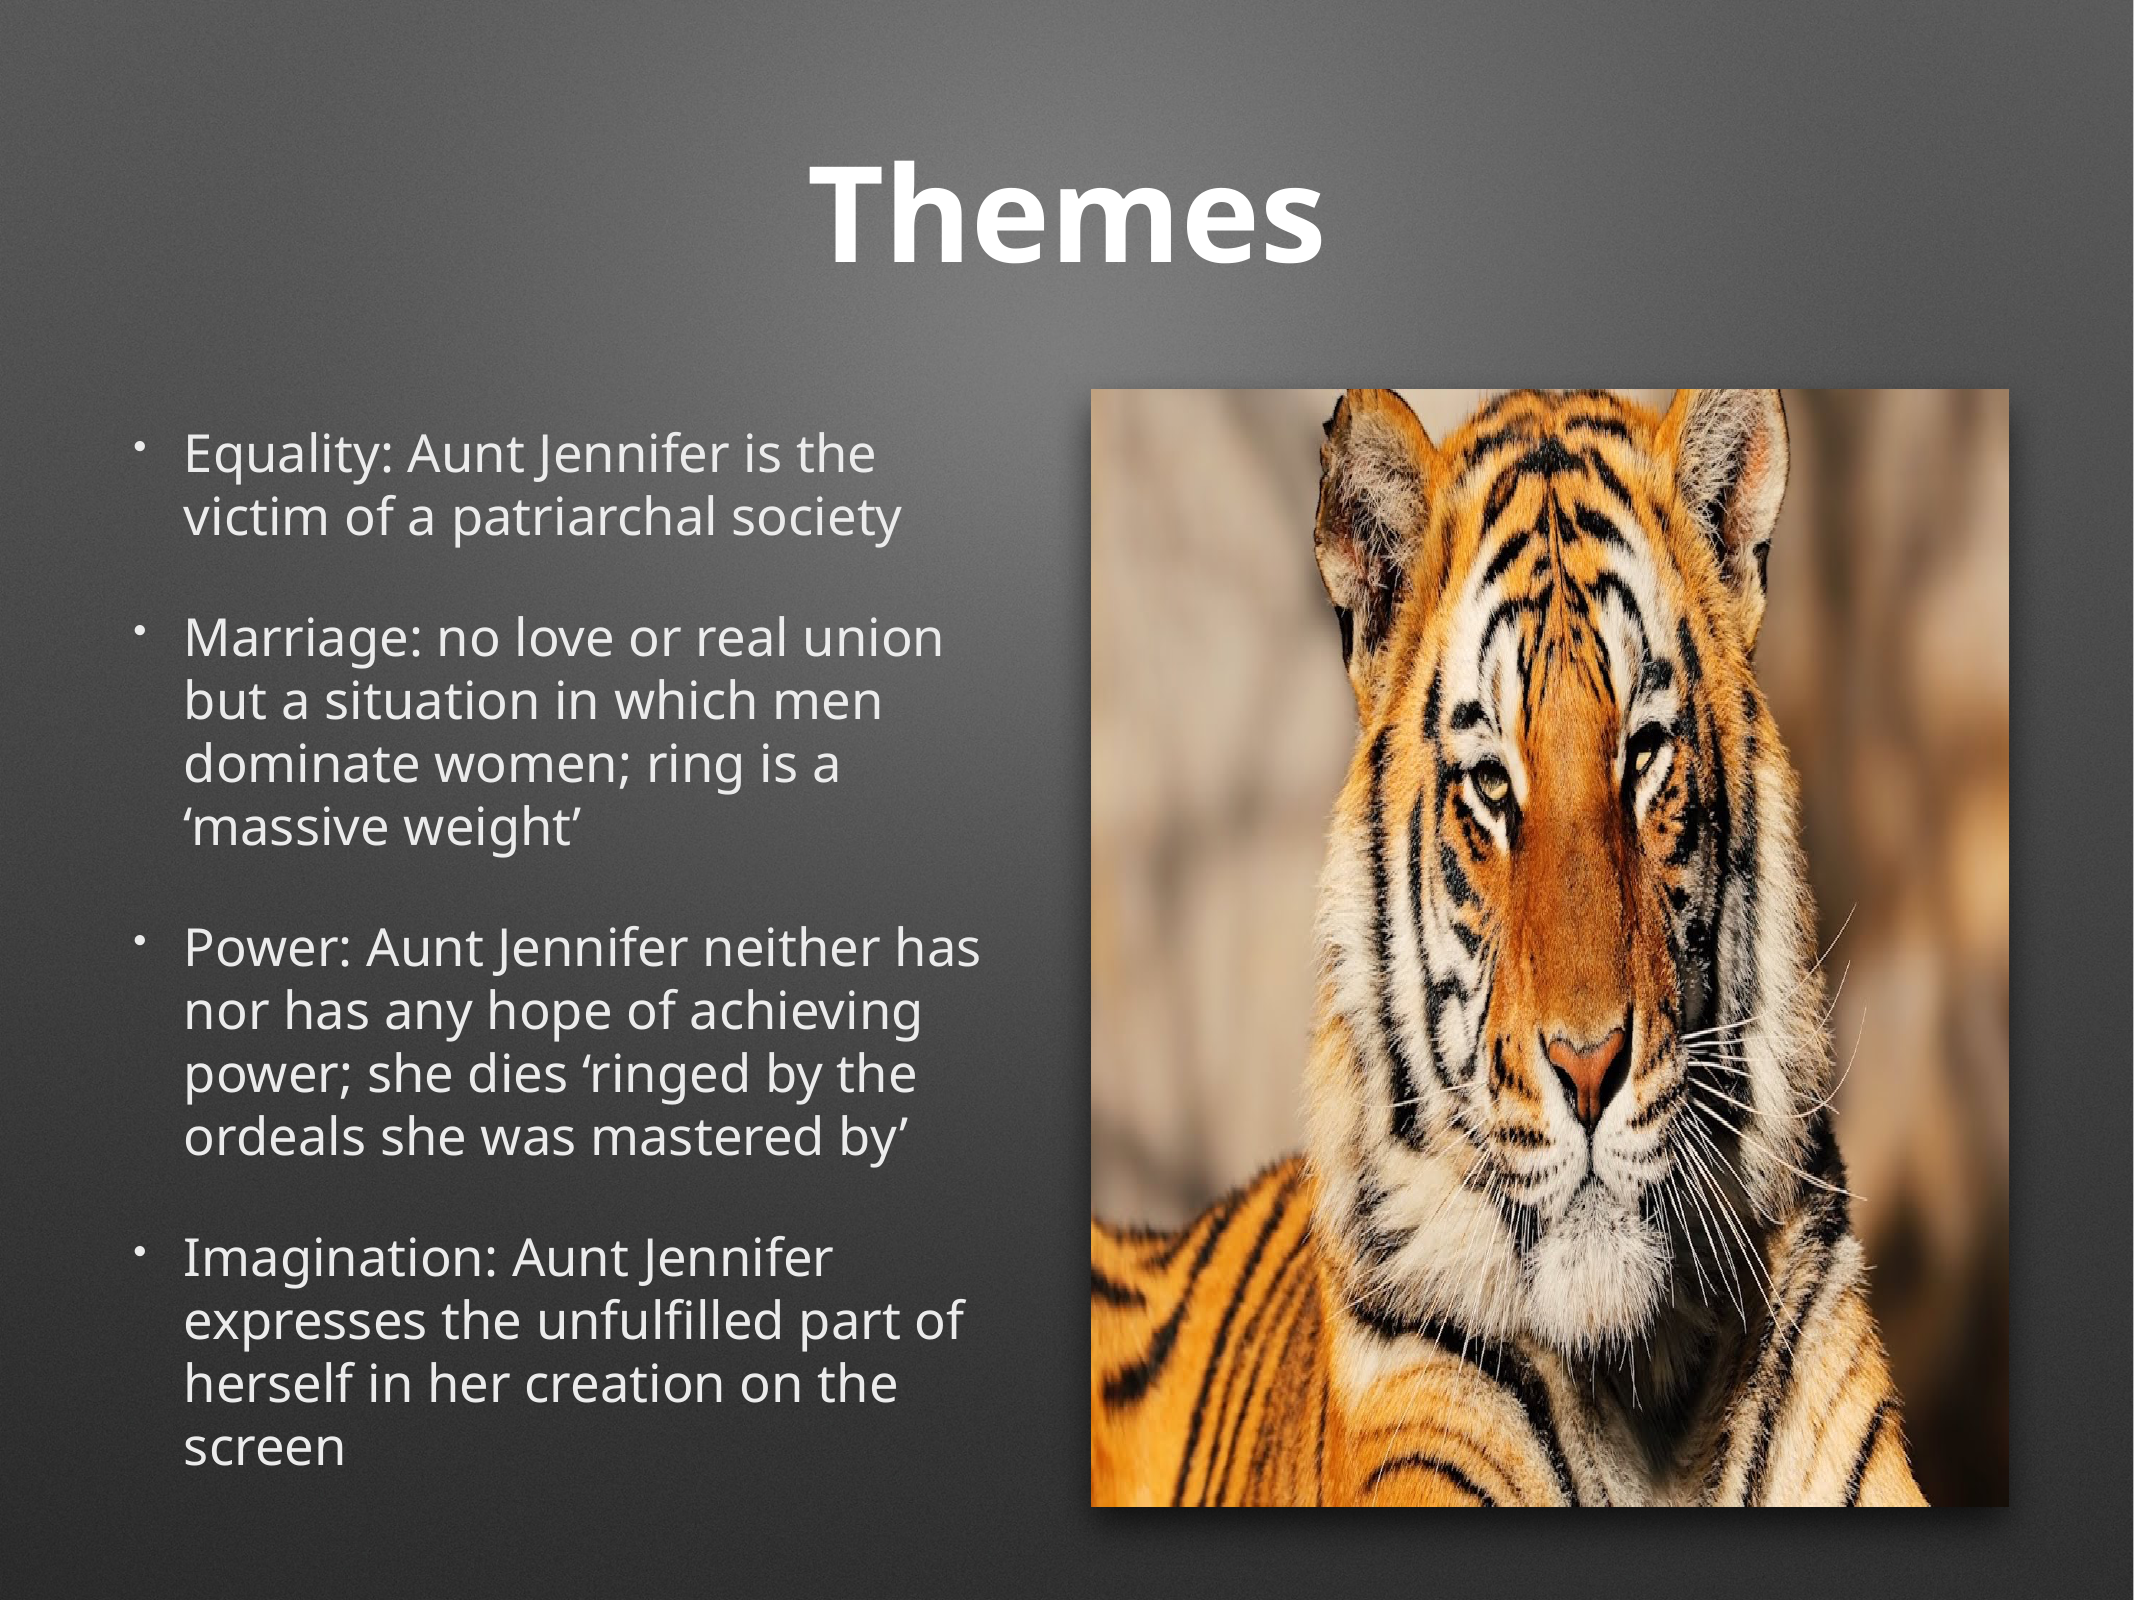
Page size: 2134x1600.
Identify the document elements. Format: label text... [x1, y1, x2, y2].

picture [0, 0, 2134, 1600]
title Themes [124, 32, 2009, 386]
list Equality: Aunt Jennifer is the victim of a patriarchal society Marriage: no love or real union but a situation in which men dominate women; ring is a ‘massive weight’ Power: Aunt Jennifer neither has nor has any hope of achieving power; she dies ‘ringed by the ordeals she was mastered by’ Imagination: Aunt Jennifer expresses the unfulfilled part of herself in her creation on the screen [124, 389, 1009, 1507]
